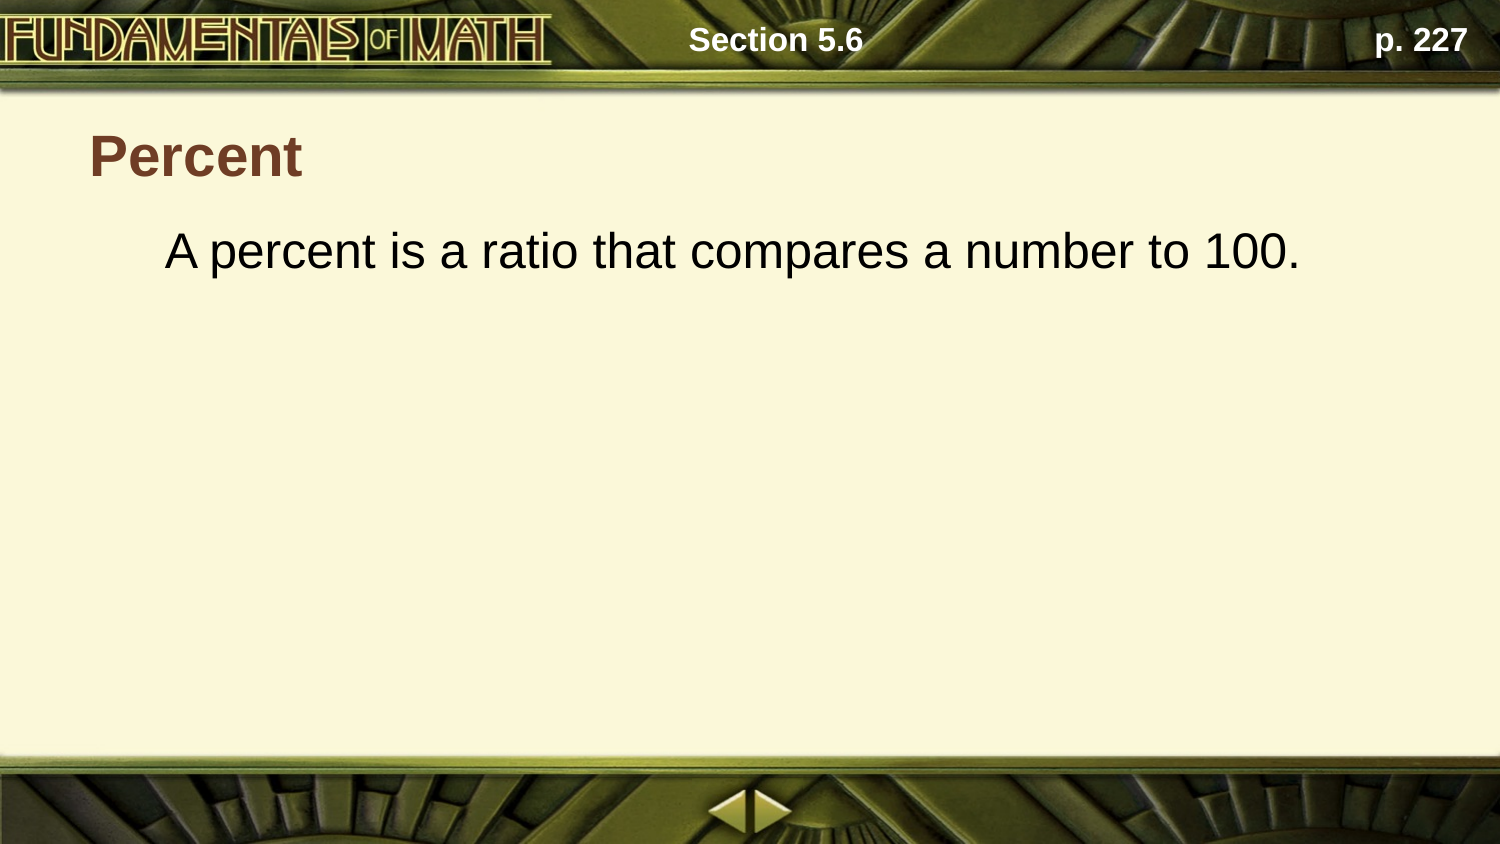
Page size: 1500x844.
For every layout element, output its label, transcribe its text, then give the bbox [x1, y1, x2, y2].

picture [0, 0, 1500, 844]
list Section 5.6 [567, 10, 986, 68]
title Percent [75, 111, 1425, 204]
list p. 227 [1183, 10, 1484, 68]
text_box A percent is a ratio that compares a number to 100. [149, 211, 1350, 286]
